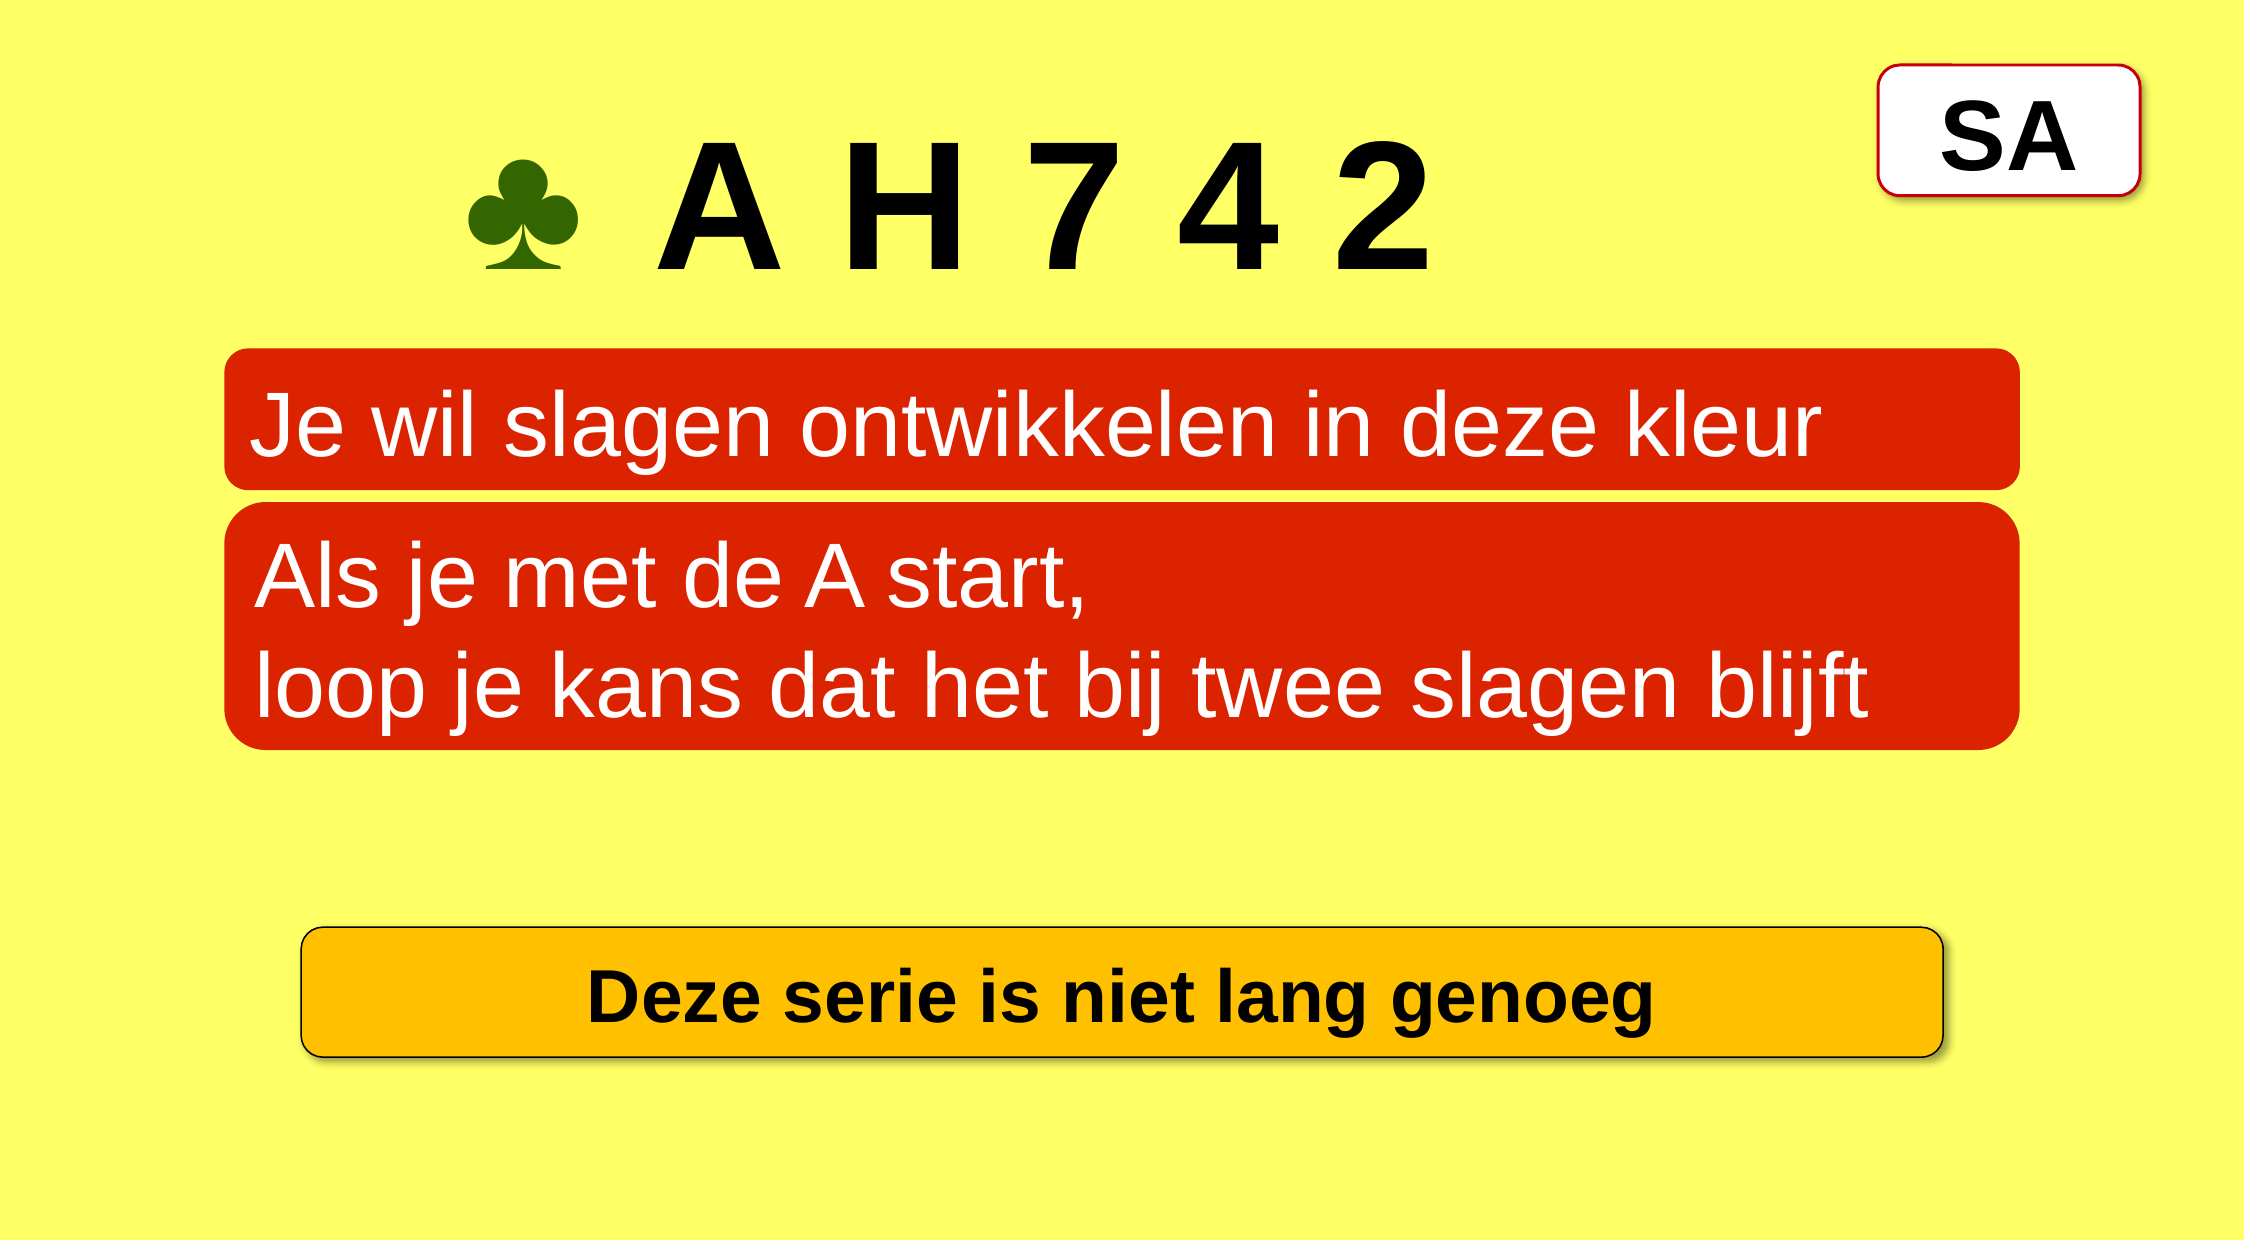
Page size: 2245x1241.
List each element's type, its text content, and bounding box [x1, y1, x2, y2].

text_box Je wil slagen ontwikkelen in deze kleur [224, 348, 2020, 491]
text_box A [635, 77, 804, 316]
text_box 4 [1160, 77, 1298, 316]
text_box ♣ [445, 76, 600, 316]
text_box SA [1878, 64, 2141, 196]
text_box 2 [1314, 77, 1453, 316]
text_box Deze serie is niet lang genoeg [301, 927, 1944, 1058]
text_box Als je met de A start, loop je kans dat het bij twee slagen blijft [224, 502, 2020, 751]
text_box 7 [1005, 77, 1144, 316]
text_box H [820, 77, 989, 316]
